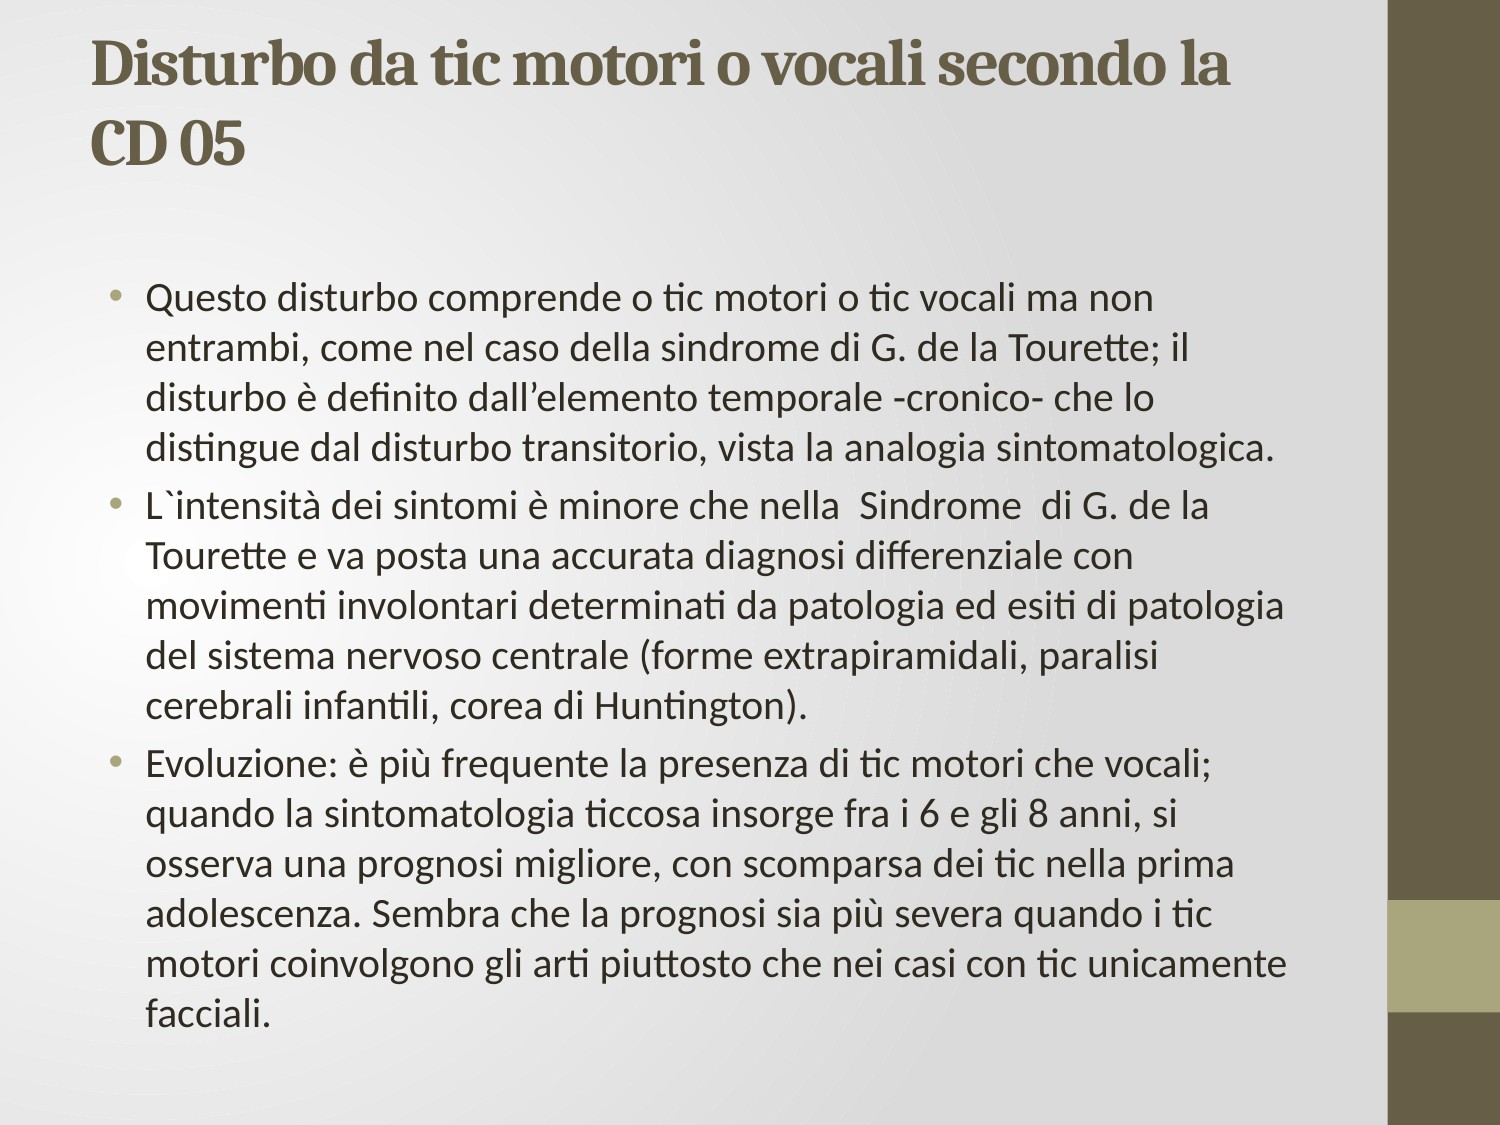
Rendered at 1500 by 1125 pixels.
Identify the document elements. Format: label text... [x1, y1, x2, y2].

title Disturbo da tic motori o vocali secondo la CD 05 [75, 45, 1325, 233]
list Questo disturbo comprende o tic motori o tic vocali ma non entrambi, come nel caso della sindrome di G. de la Tourette; il disturbo è definito dall’elemento temporale ‑cronico‑ che lo distingue dal disturbo transitorio, vista la analogia sintomatologica. L`intensità dei sintomi è minore che nella Sindrome di G. de la Tourette e va posta una accurata diagnosi differenziale con movimenti involontari determinati da patologia ed esiti di patologia del sistema nervoso centrale (forme extrapiramidali, paralisi cerebrali infantili, corea di Huntington). Evoluzione: è più frequente la presenza di tic motori che vocali; quando la sintomatologia ticcosa insorge fra i 6 e gli 8 anni, si osserva una prognosi migliore, con scomparsa dei tic nella prima adolescenza. Sembra che la prognosi sia più severa quando i tic motori coinvolgono gli arti piuttosto che nei casi con tic unicamente facciali. [75, 262, 1325, 1050]
